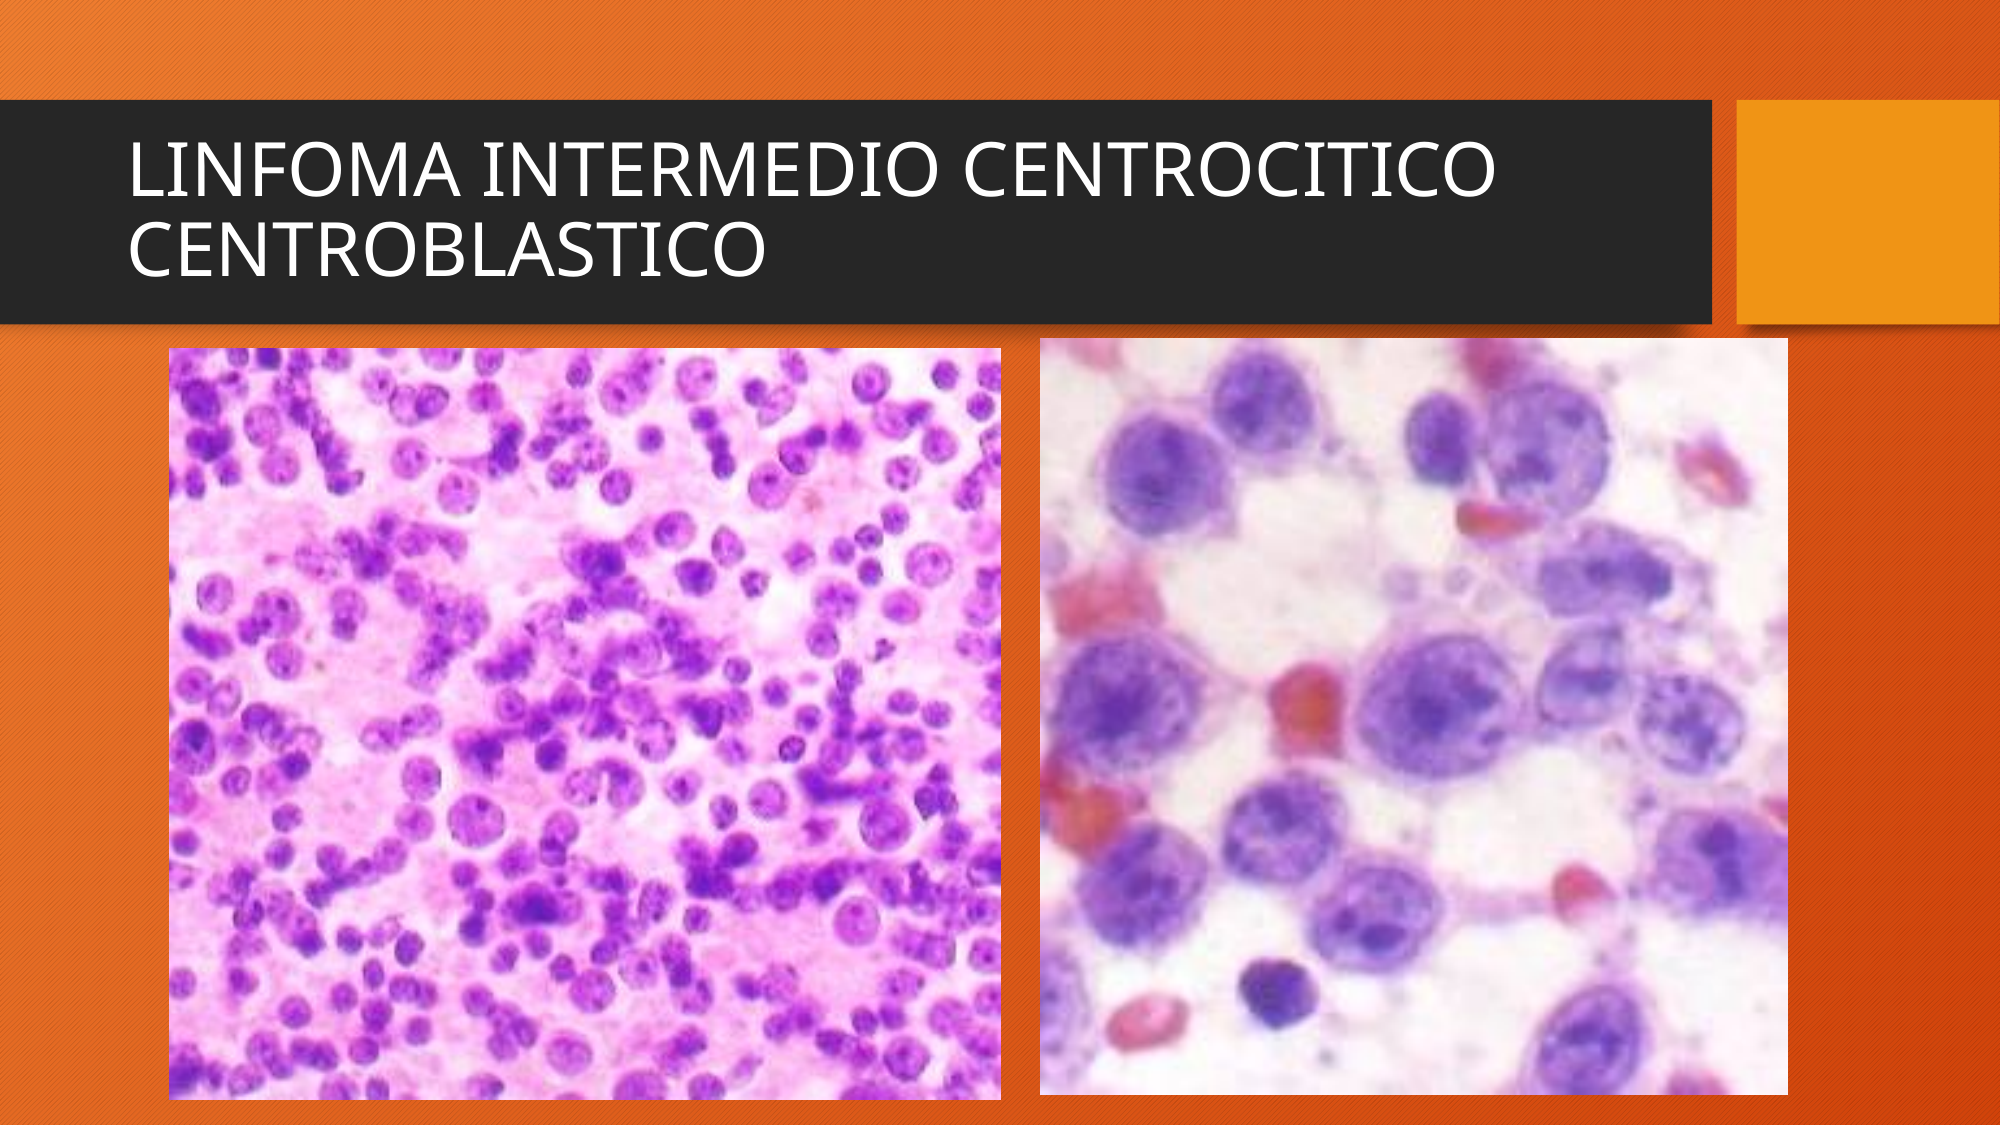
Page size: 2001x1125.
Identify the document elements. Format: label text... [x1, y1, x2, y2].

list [168, 348, 1001, 1101]
title LINFOMA INTERMEDIO CENTROCITICO CENTROBLASTICO [111, 123, 1689, 301]
picture [0, 325, 2000, 1095]
